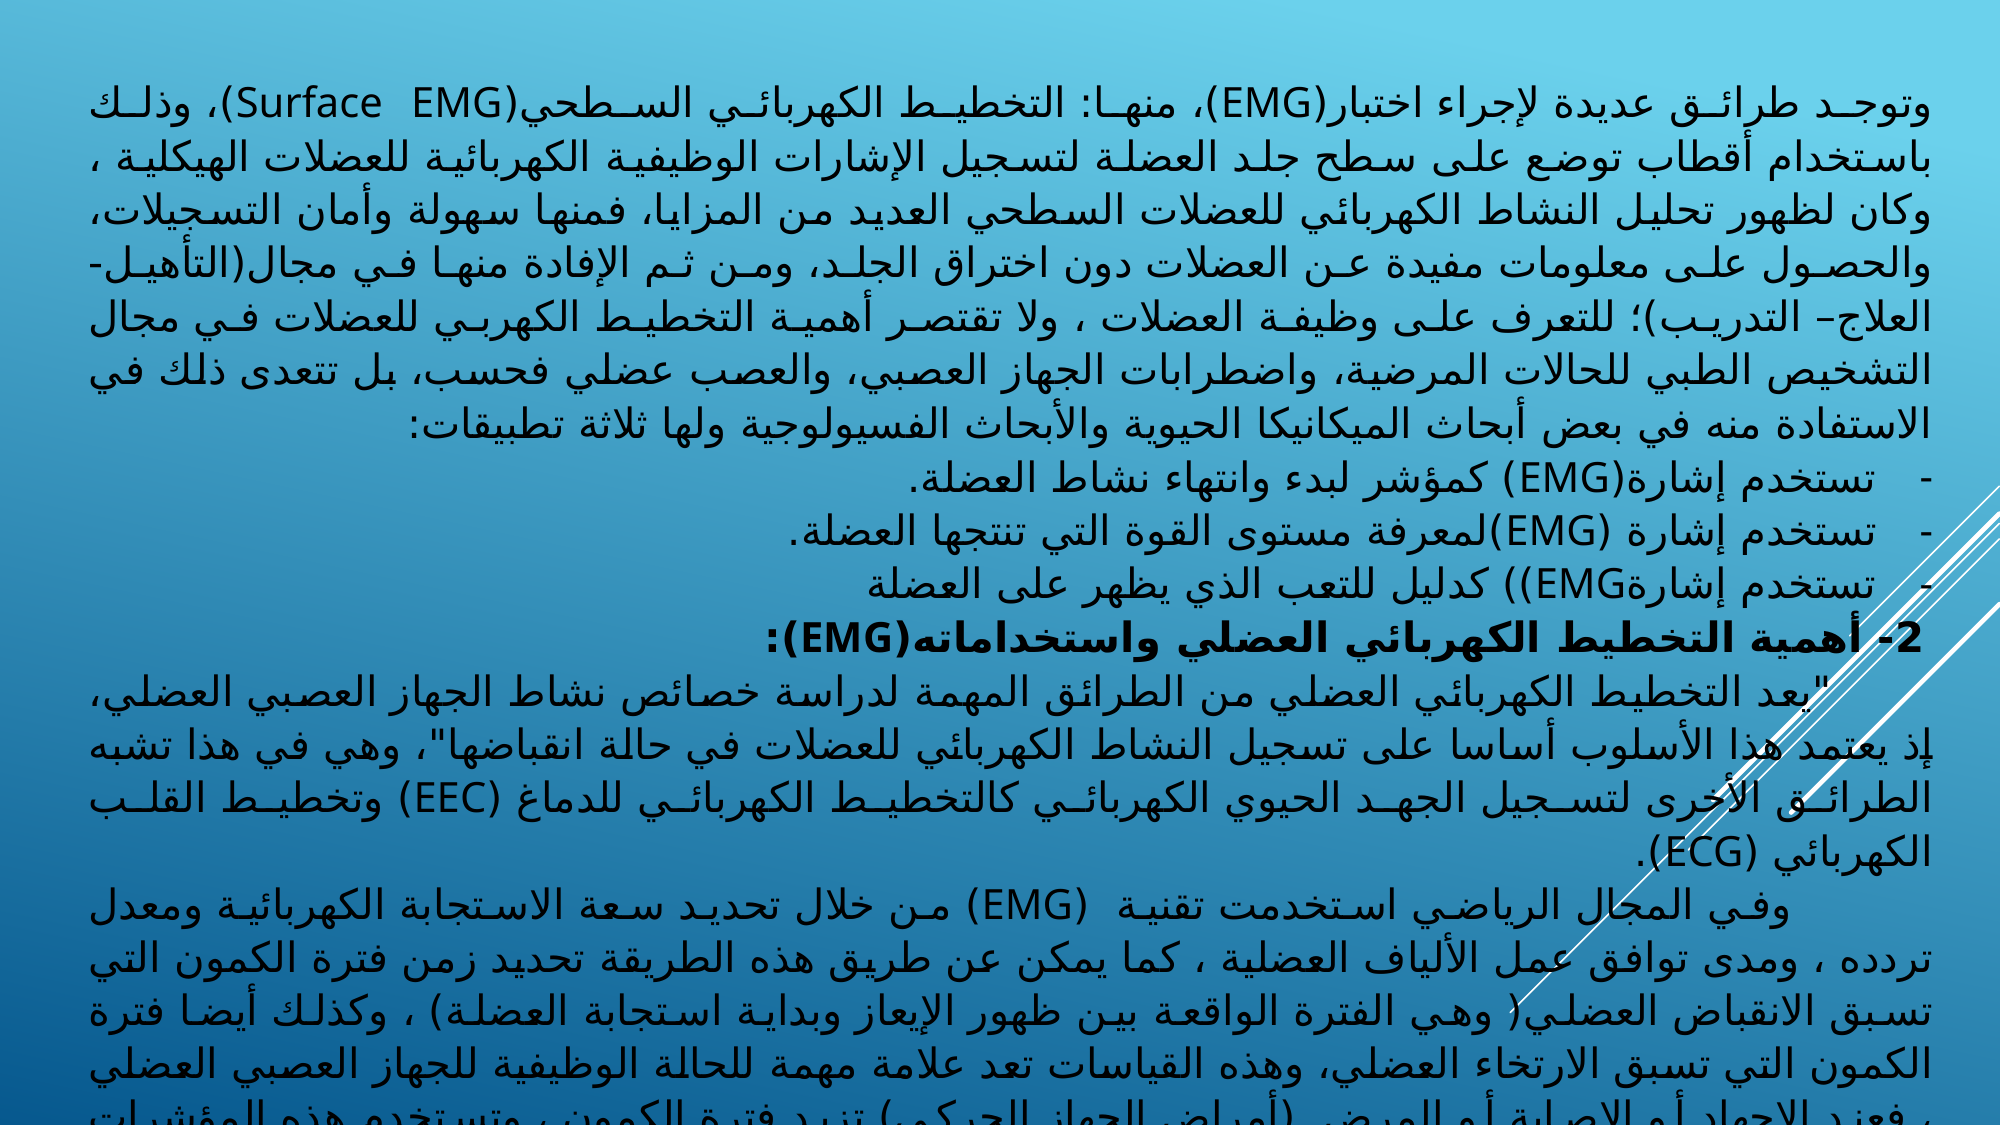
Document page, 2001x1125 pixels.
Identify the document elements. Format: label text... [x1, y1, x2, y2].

text_box وتوجد طرائق عديدة لإجراء اختبار(EMG)، منها: التخطيط الكهربائي السطحي(Surface EMG)، وذلك باستخدام أقطاب توضع على سطح جلد العضلة لتسجيل الإشارات الوظيفية الكهربائية للعضلات الهيكلية ، وكان لظهور تحليل النشاط الكهربائي للعضلات السطحي العديد من المزايا، فمنها سهولة وأمان التسجيلات، والحصول على معلومات مفيدة عن العضلات دون اختراق الجلد، ومن ثم الإفادة منها في مجال(التأهيل- العلاج– التدريب)؛ للتعرف على وظيفة العضلات ، ولا تقتصر أهمية التخطيط الكهربي للعضلات في مجال التشخيص الطبي للحالات المرضية، واضطرابات الجهاز العصبي، والعصب عضلي فحسب، بل تتعدى ذلك في الاستفادة منه في بعض أبحاث الميكانيكا الحيوية والأبحاث الفسيولوجية ولها ثلاثة تطبيقات: تستخدم إشارة(EMG) كمؤشر لبدء وانتهاء نشاط العضلة. تستخدم إشارة (EMG)لمعرفة مستوى القوة التي تنتجها العضلة. تستخدم إشارةEMG)) كدليل للتعب الذي يظهر على العضلة 2- أهمية التخطيط الكهربائي العضلي واستخداماته(EMG): "يعد التخطيط الكهربائي العضلي من الطرائق المهمة لدراسة خصائص نشاط الجهاز العصبي العضلي، إذ يعتمد هذا الأسلوب أساسا على تسجيل النشاط الكهربائي للعضلات في حالة انقباضها"، وهي في هذا تشبه الطرائق الأخرى لتسجيل الجهد الحيوي الكهربائي كالتخطيط الكهربائي للدماغ (EEC) وتخطيط القلب الكهربائي (ECG). وفي المجال الرياضي استخدمت تقنية (EMG) من خلال تحديد سعة الاستجابة الكهربائية ومعدل تردده ، ومدى توافق عمل الألياف العضلية ، كما يمكن عن طريق هذه الطريقة تحديد زمن فترة الكمون التي تسبق الانقباض العضلي( وهي الفترة الواقعة بين ظهور الإيعاز وبداية استجابة العضلة) ، وكذلك أيضا فترة الكمون التي تسبق الارتخاء العضلي، وهذه القياسات تعد علامة مهمة للحالة الوظيفية للجهاز العصبي العضلي ، فعند الإجهاد أو الإصابة أو المرض (أمراض الجهاز الحركي) تزيد فترة الكمون ، وتستخدم هذه المؤشرات في المجال الرياضي في عدة اتجاهات لدراسة طرائق الأداء المختلفة ، أو عند أداء أوضاع الجسم المختلفة ، وعند دراسة تأثير التدريب الرياضي على الأداء الفني للمهارات الحركية وكذلك من ضمن استخداماته تقويم عملية تعلم المهارات الحركية إذ تساعد على اكتساب نظرة شاملة لعملية التغيير التي تصاحب التعلم الحركي.. [73, 64, 1948, 1125]
